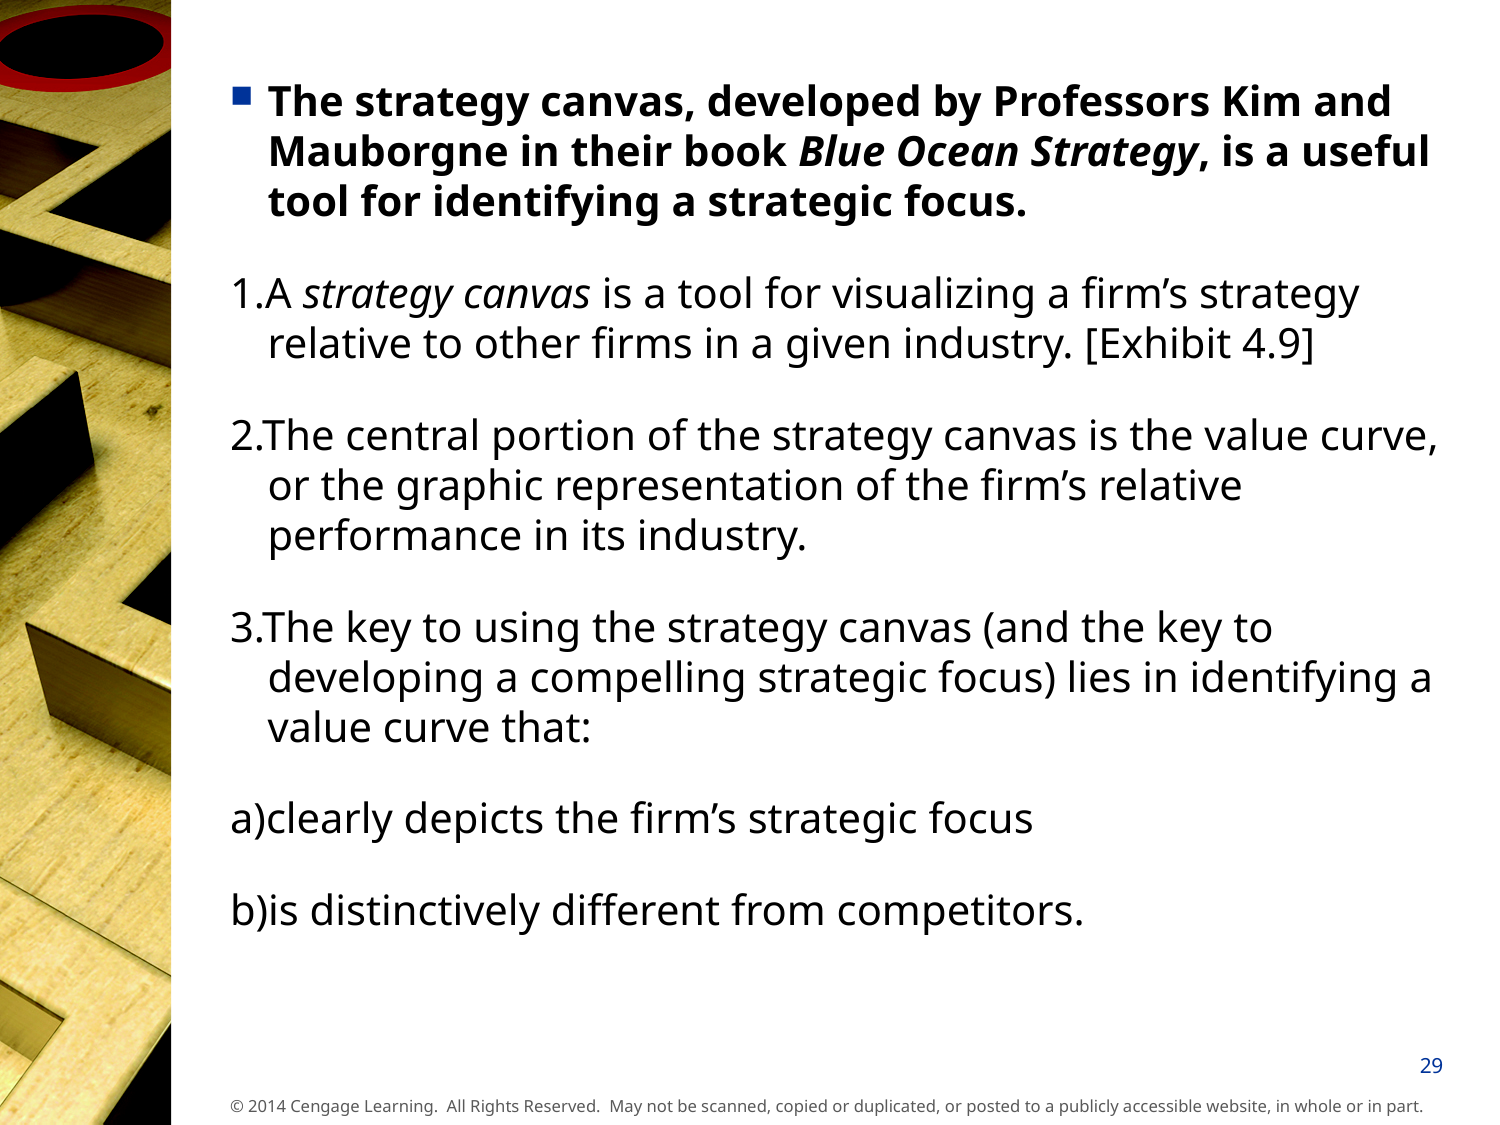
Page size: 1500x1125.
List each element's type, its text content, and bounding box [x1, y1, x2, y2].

list The strategy canvas, developed by Professors Kim and Mauborgne in their book Blue Ocean Strategy, is a useful tool for identifying a strategic focus. 1.A strategy canvas is a tool for visualizing a firm’s strategy relative to other firms in a given industry. [Exhibit 4.9] 2.The central portion of the strategy canvas is the value curve, or the graphic representation of the firm’s relative performance in its industry. 3.The key to using the strategy canvas (and the key to developing a compelling strategic focus) lies in identifying a value curve that: a)clearly depicts the firm’s strategic focus b)is distinctively different from competitors. [215, 67, 1478, 981]
picture [0, 0, 172, 1125]
slide_number 29 [1386, 1037, 1478, 1097]
